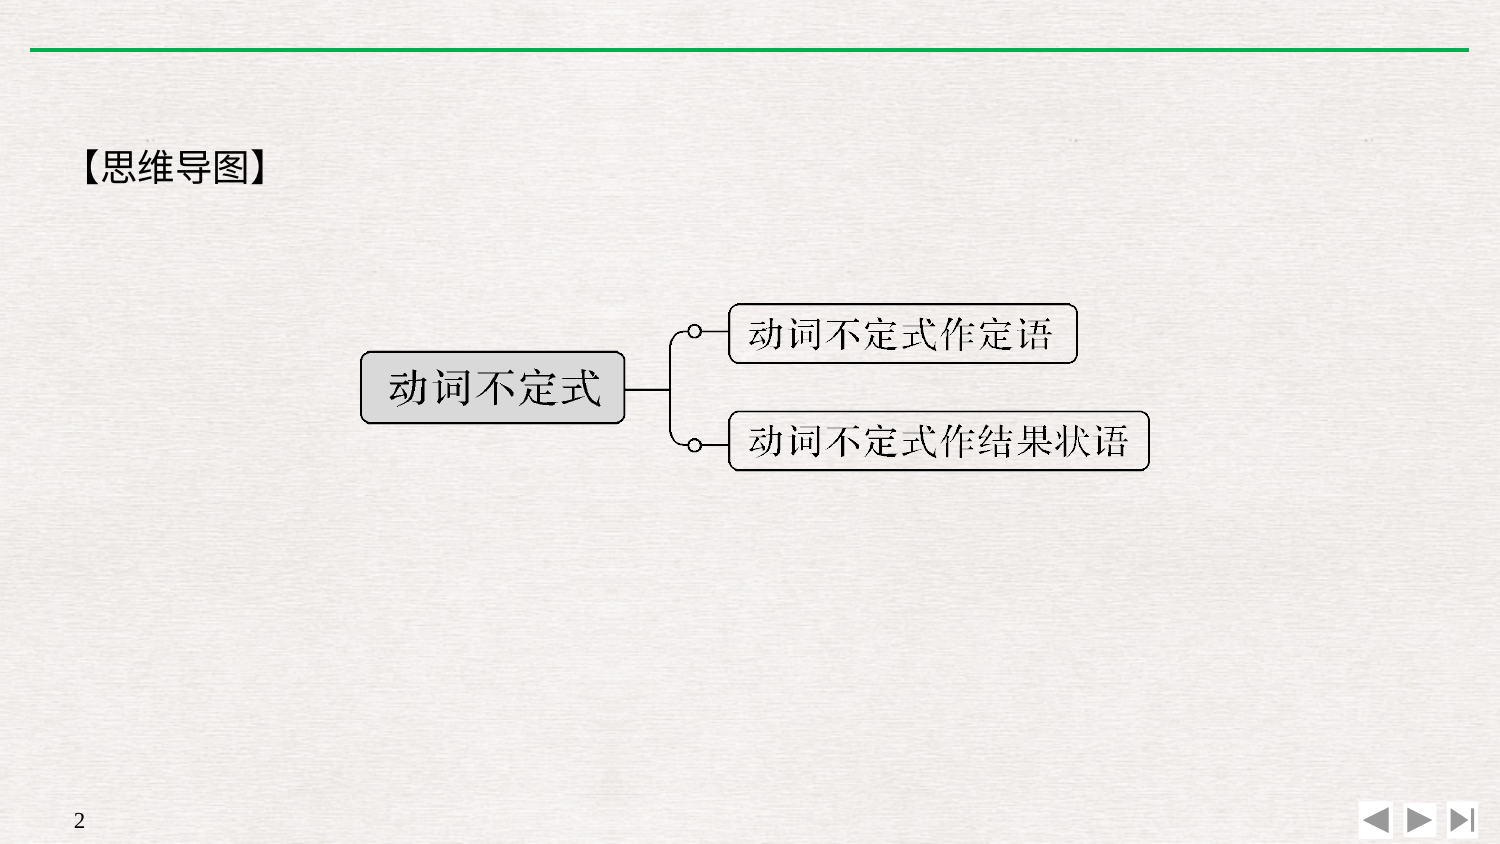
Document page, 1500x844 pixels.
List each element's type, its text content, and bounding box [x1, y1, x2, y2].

picture [0, 0, 1500, 844]
text_box 【思维导图】 [51, 116, 1458, 195]
